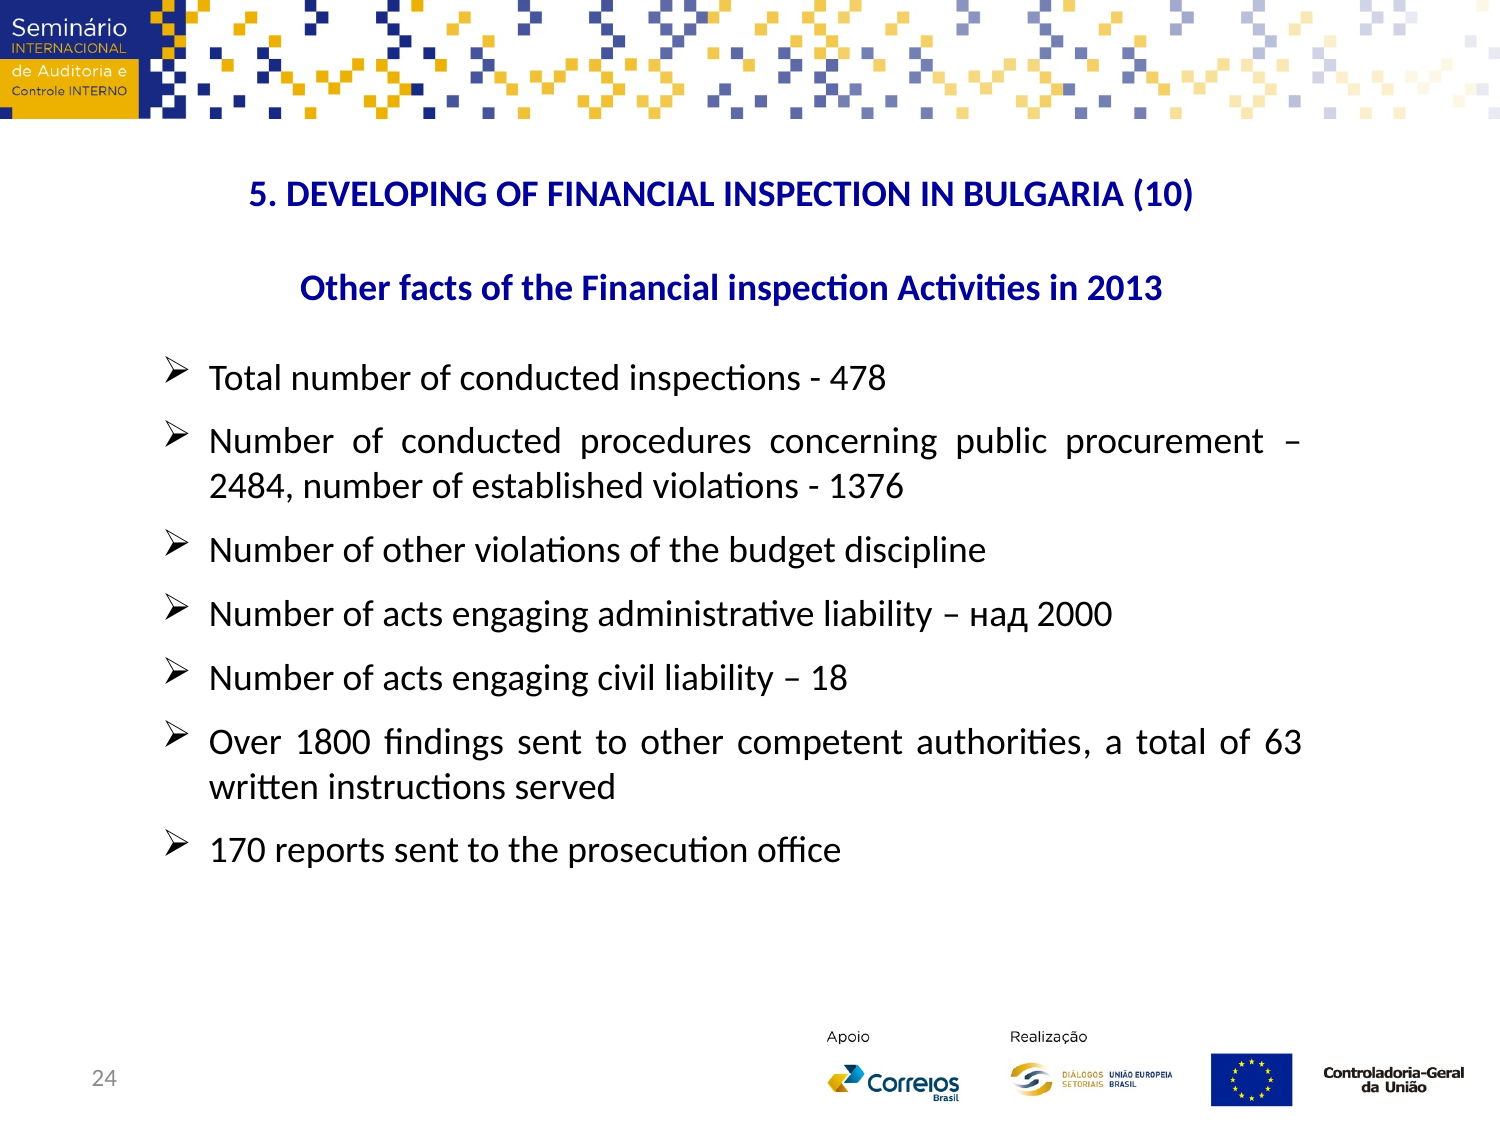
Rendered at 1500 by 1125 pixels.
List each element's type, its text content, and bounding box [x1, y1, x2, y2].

picture [0, 0, 1500, 119]
text_box 5. DEVELOPING OF FINANCIAL INSPECTION IN BULGARIA (10) [147, 161, 1305, 221]
text_box Other facts of the Financial inspection Activities in 2013 Total number of conducted inspections - 478 Number of conducted procedures concerning public procurement – 2484, number of established violations - 1376 Number of other violations of the budget discipline Number of acts engaging administrative liability – над 2000 Number of acts engaging civil liability – 18 Over 1800 findings sent to other competent authorities, a total of 63 written instructions served 170 reports sent to the prosecution office [147, 255, 1317, 878]
slide_number 24 [76, 1046, 427, 1107]
picture [808, 1009, 1495, 1125]
